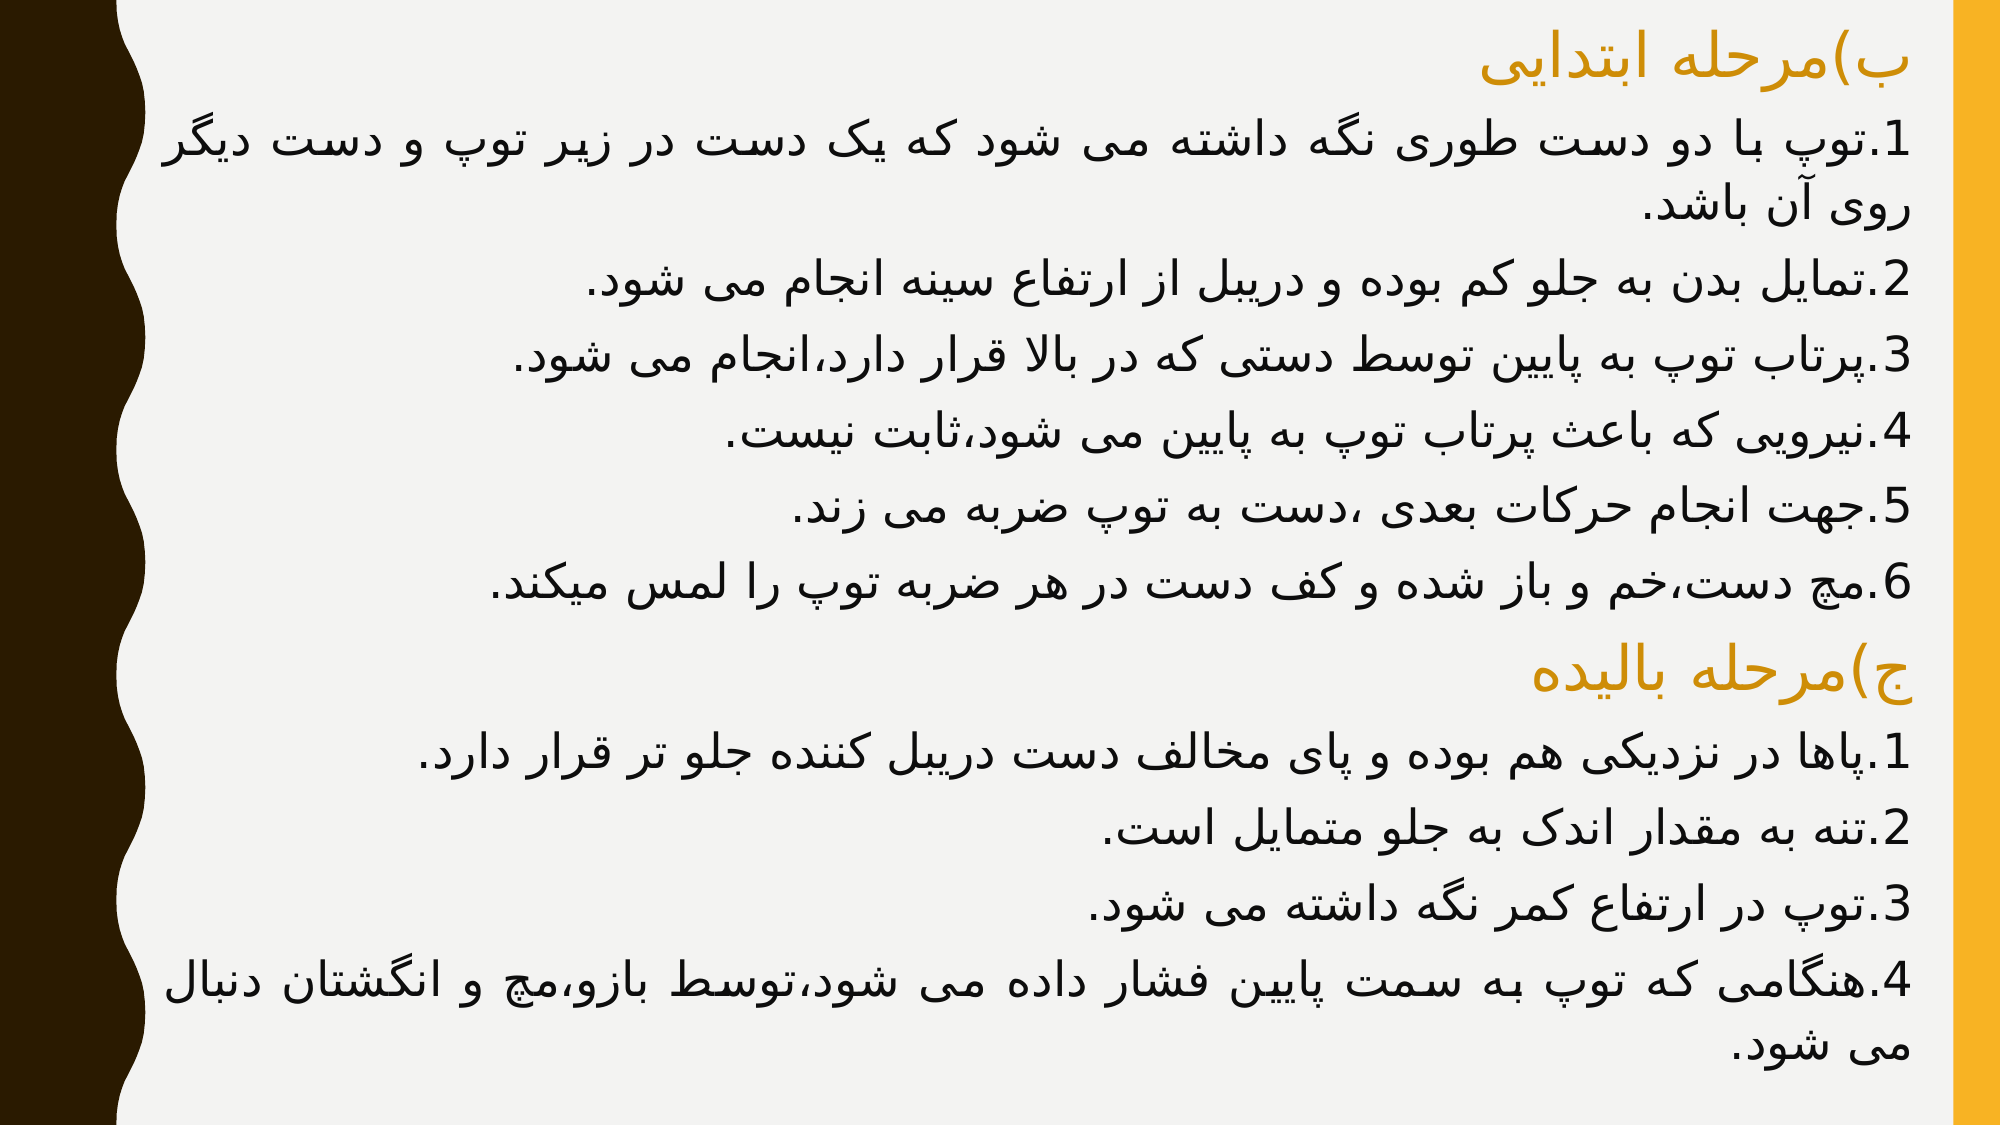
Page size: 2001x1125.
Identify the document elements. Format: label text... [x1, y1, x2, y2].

list ب)مرحله ابتدایی 1.توپ با دو دست طوری نگه داشته می شود که یک دست در زیر توپ و دست دیگر روی آن باشد. 2.تمایل بدن به جلو کم بوده و دریبل از ارتفاع سینه انجام می شود. 3.پرتاب توپ به پایین توسط دستی که در بالا قرار دارد،انجام می شود. 4.نیرویی که باعث پرتاب توپ به پایین می شود،ثابت نیست. 5.جهت انجام حرکات بعدی ،دست به توپ ضربه می زند. 6.مچ دست،خم و باز شده و کف دست در هر ضربه توپ را لمس میکند. ج)مرحله بالیده 1.پاها در نزدیکی هم بوده و پای مخالف دست دریبل کننده جلو تر قرار دارد. 2.تنه به مقدار اندک به جلو متمایل است. 3.توپ در ارتفاع کمر نگه داشته می شود. 4.هنگامی که توپ به سمت پایین فشار داده می شود،توسط بازو،مچ و انگشتان دنبال می شود. [145, 0, 1929, 1085]
